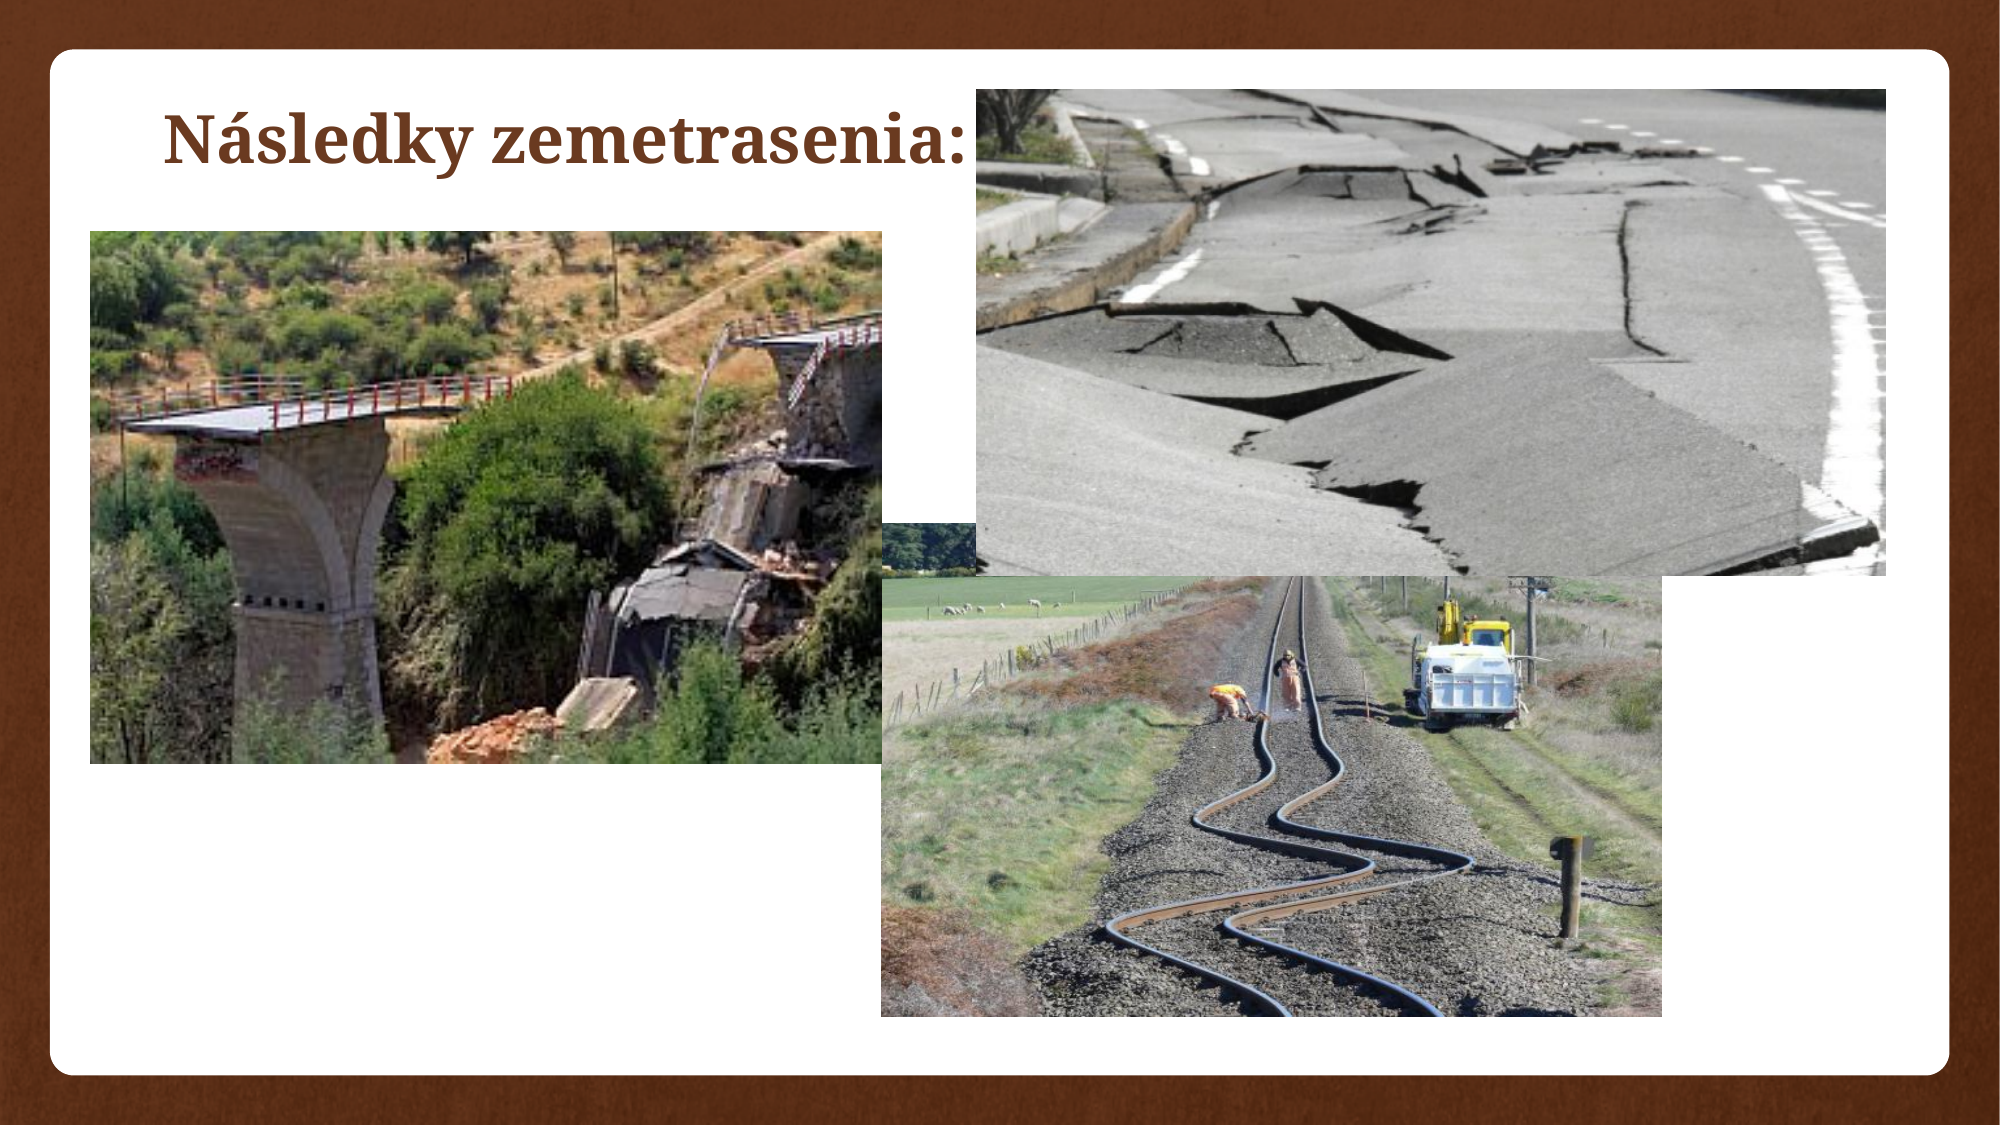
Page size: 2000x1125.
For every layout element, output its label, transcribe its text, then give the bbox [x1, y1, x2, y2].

text_box Následky zemetrasenia: [149, 89, 976, 185]
picture [90, 89, 1886, 1017]
